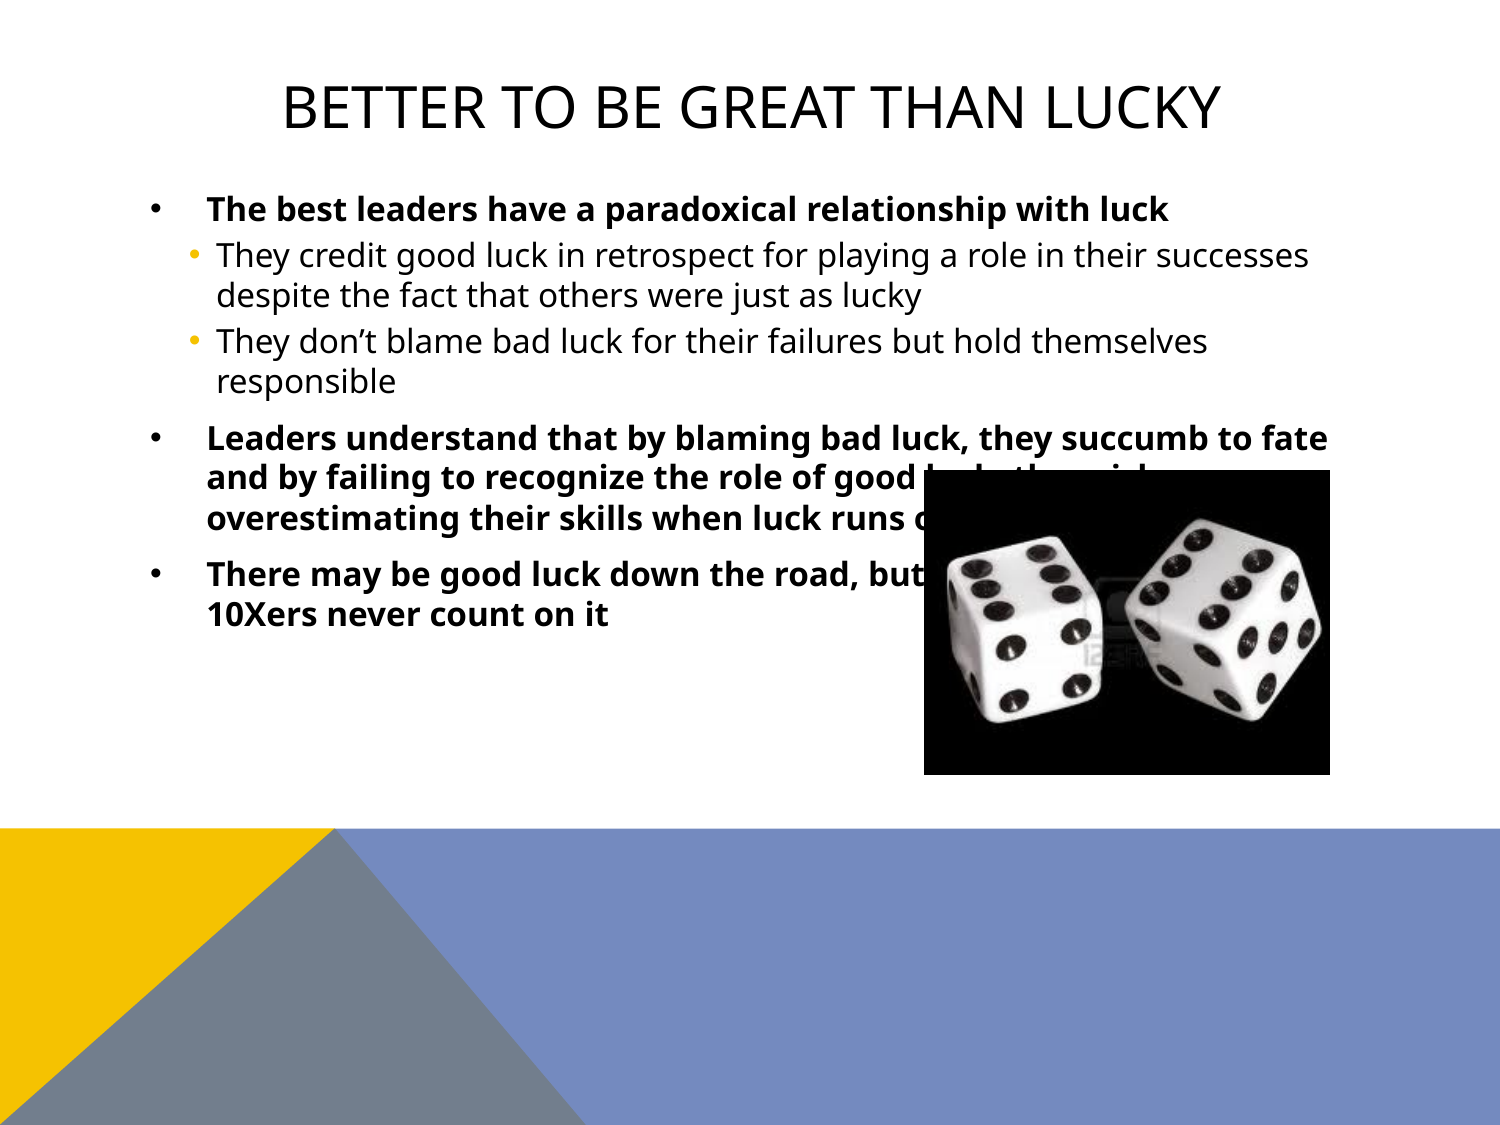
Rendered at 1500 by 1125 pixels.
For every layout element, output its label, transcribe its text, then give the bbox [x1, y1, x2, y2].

picture [924, 470, 1330, 776]
list The best leaders have a paradoxical relationship with luck They credit good luck in retrospect for playing a role in their successes despite the fact that others were just as lucky They don’t blame bad luck for their failures but hold themselves responsible Leaders understand that by blaming bad luck, they succumb to fate and by failing to recognize the role of good luck, they risk overestimating their skills when luck runs out There may be good luck down the road, but 10Xers never count on it [135, 180, 1369, 768]
title Better to be great than lucky [135, 60, 1369, 150]
